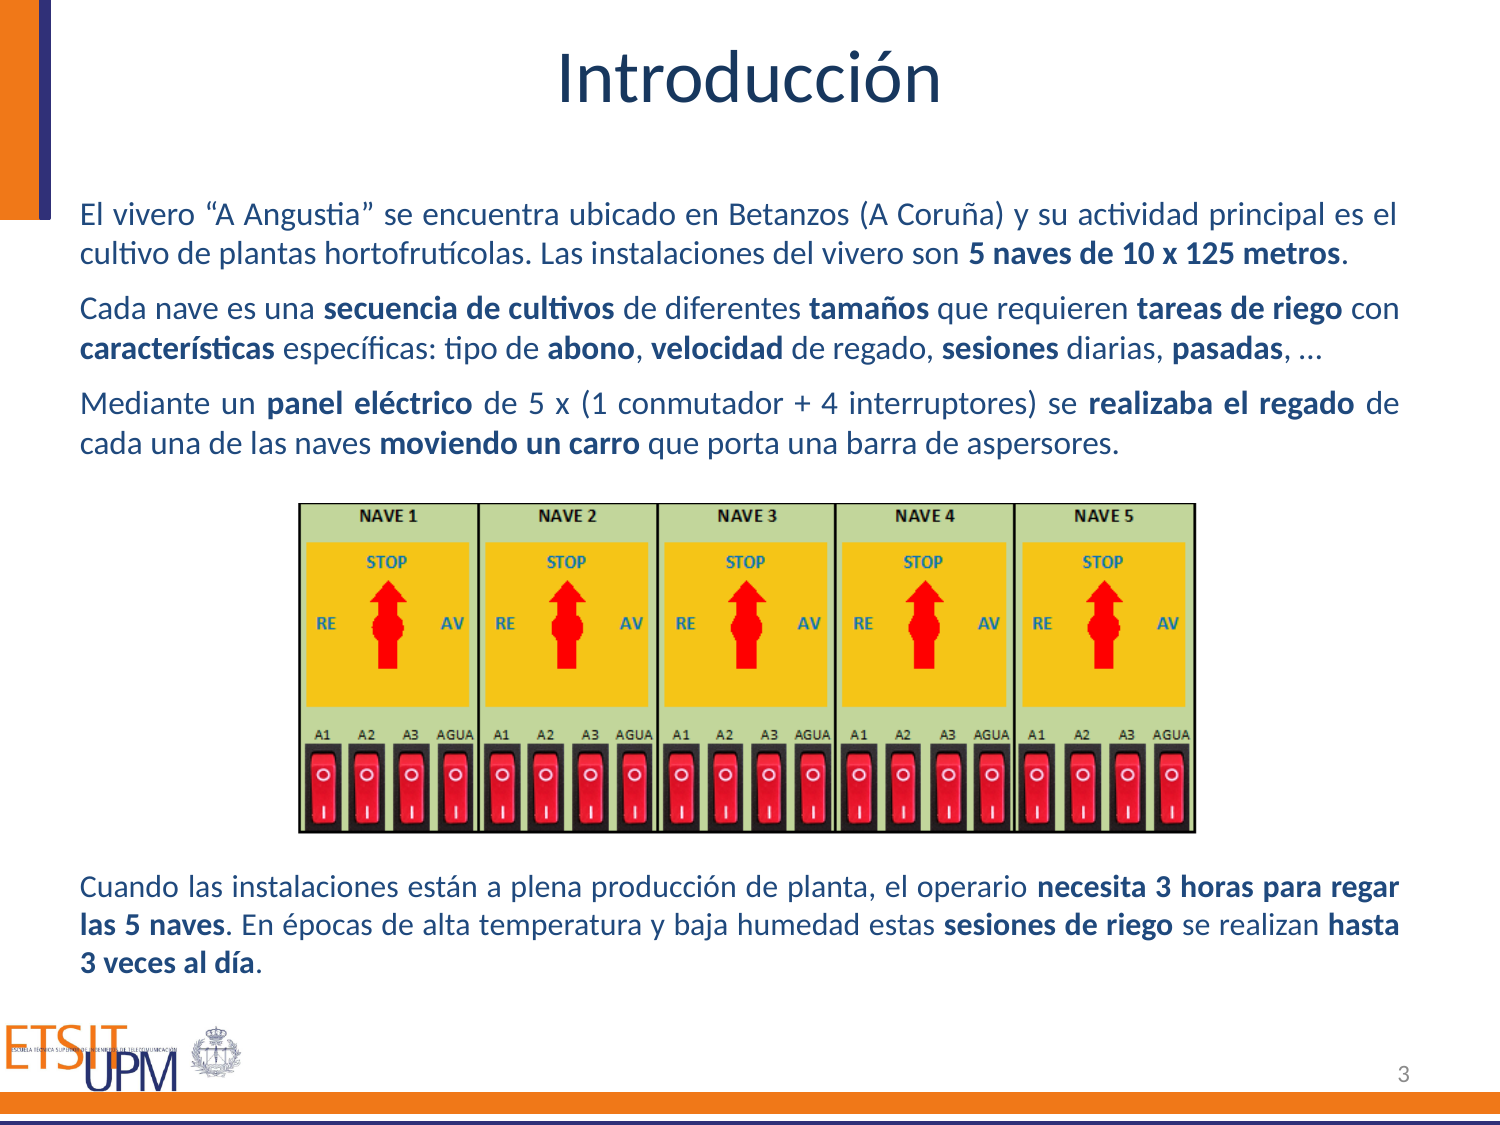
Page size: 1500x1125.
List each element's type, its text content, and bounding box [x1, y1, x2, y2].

text_box [39, 0, 51, 220]
text_box Mediante un panel eléctrico de 5 x (1 conmutador + 4 interruptores) se realizaba el regado de cada una de las naves moviendo un carro que porta una barra de aspersores. [64, 386, 1415, 480]
text_box [0, 1121, 1500, 1125]
slide_number 3 [1074, 1042, 1425, 1103]
picture [5, 1022, 243, 1094]
text_box El vivero “A Angustia” se encuentra ubicado en Betanzos (A Coruña) y su actividad principal es el cultivo de plantas hortofrutícolas. Las instalaciones del vivero son 5 naves de 10 x 125 metros. [64, 184, 1415, 278]
text_box Cada nave es una secuencia de cultivos de diferentes tamaños que requieren tareas de riego con características específicas: tipo de abono, velocidad de regado, sesiones diarias, pasadas, … [64, 278, 1415, 386]
text_box Introducción [74, 19, 1425, 126]
text_box [0, 0, 39, 220]
text_box Cuando las instalaciones están a plena producción de planta, el operario necesita 3 horas para regar las 5 naves. En épocas de alta temperatura y baja humedad estas sesiones de riego se realizan hasta 3 veces al día. [64, 857, 1415, 988]
picture [297, 503, 1200, 835]
text_box [0, 1092, 1500, 1114]
